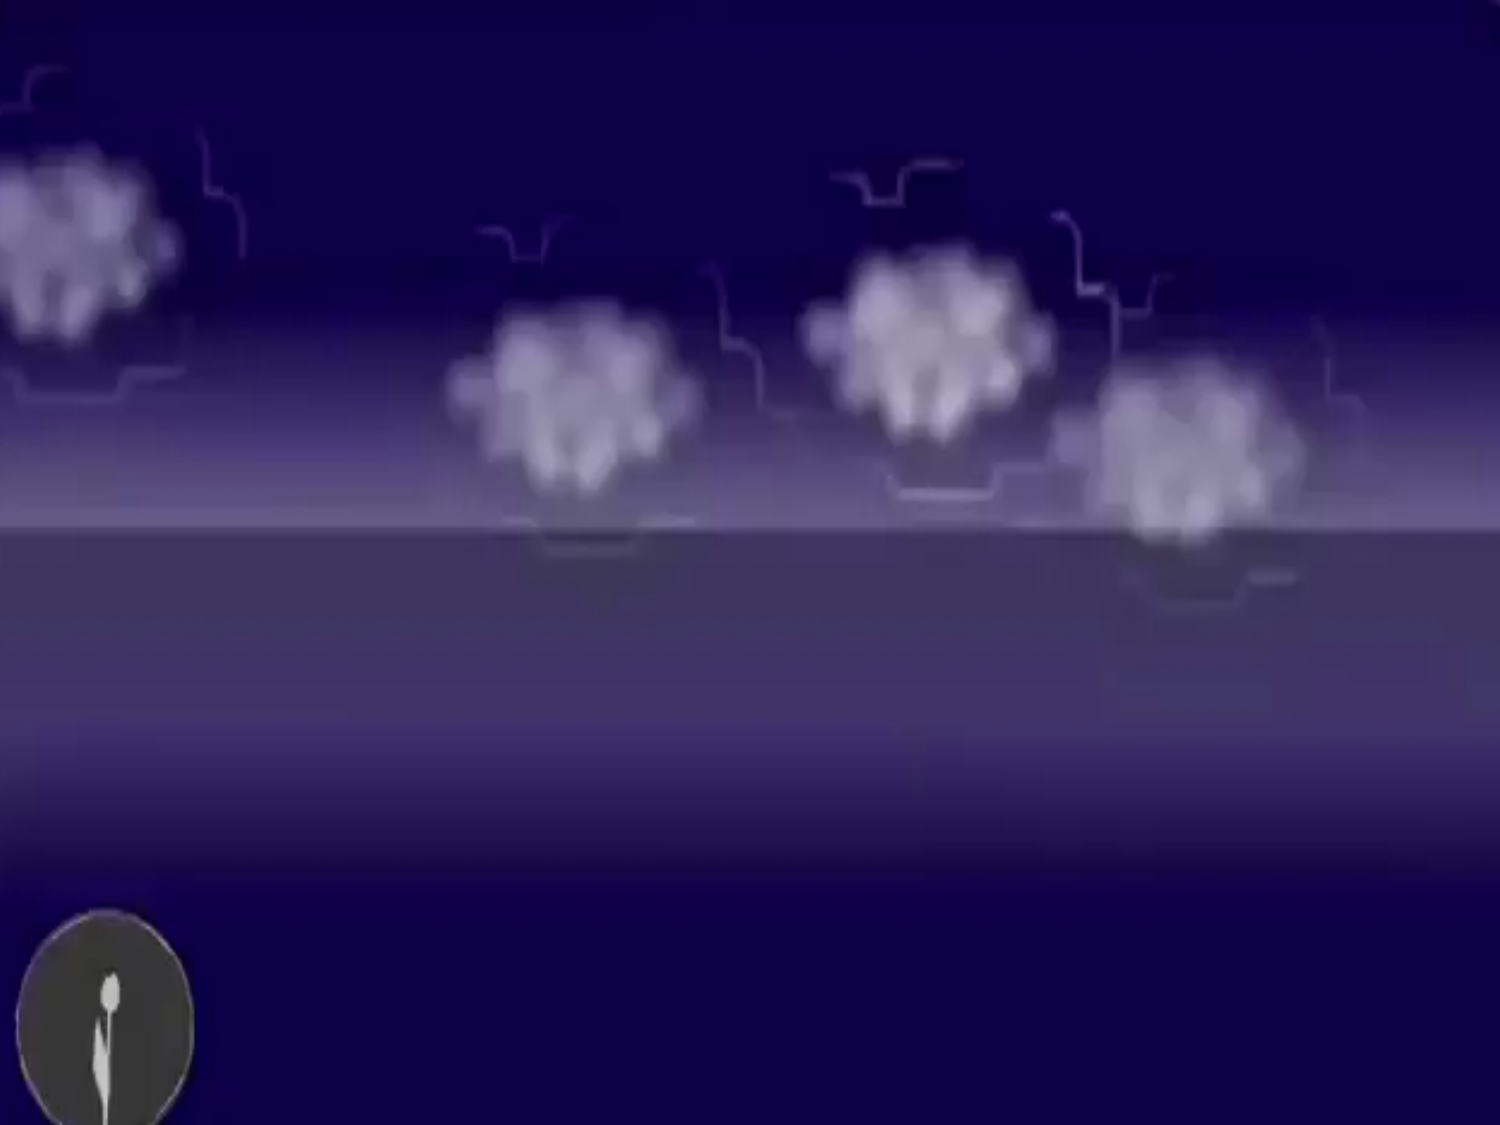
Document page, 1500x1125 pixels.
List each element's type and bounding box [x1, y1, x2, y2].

text_box [0, 0, 1500, 1125]
